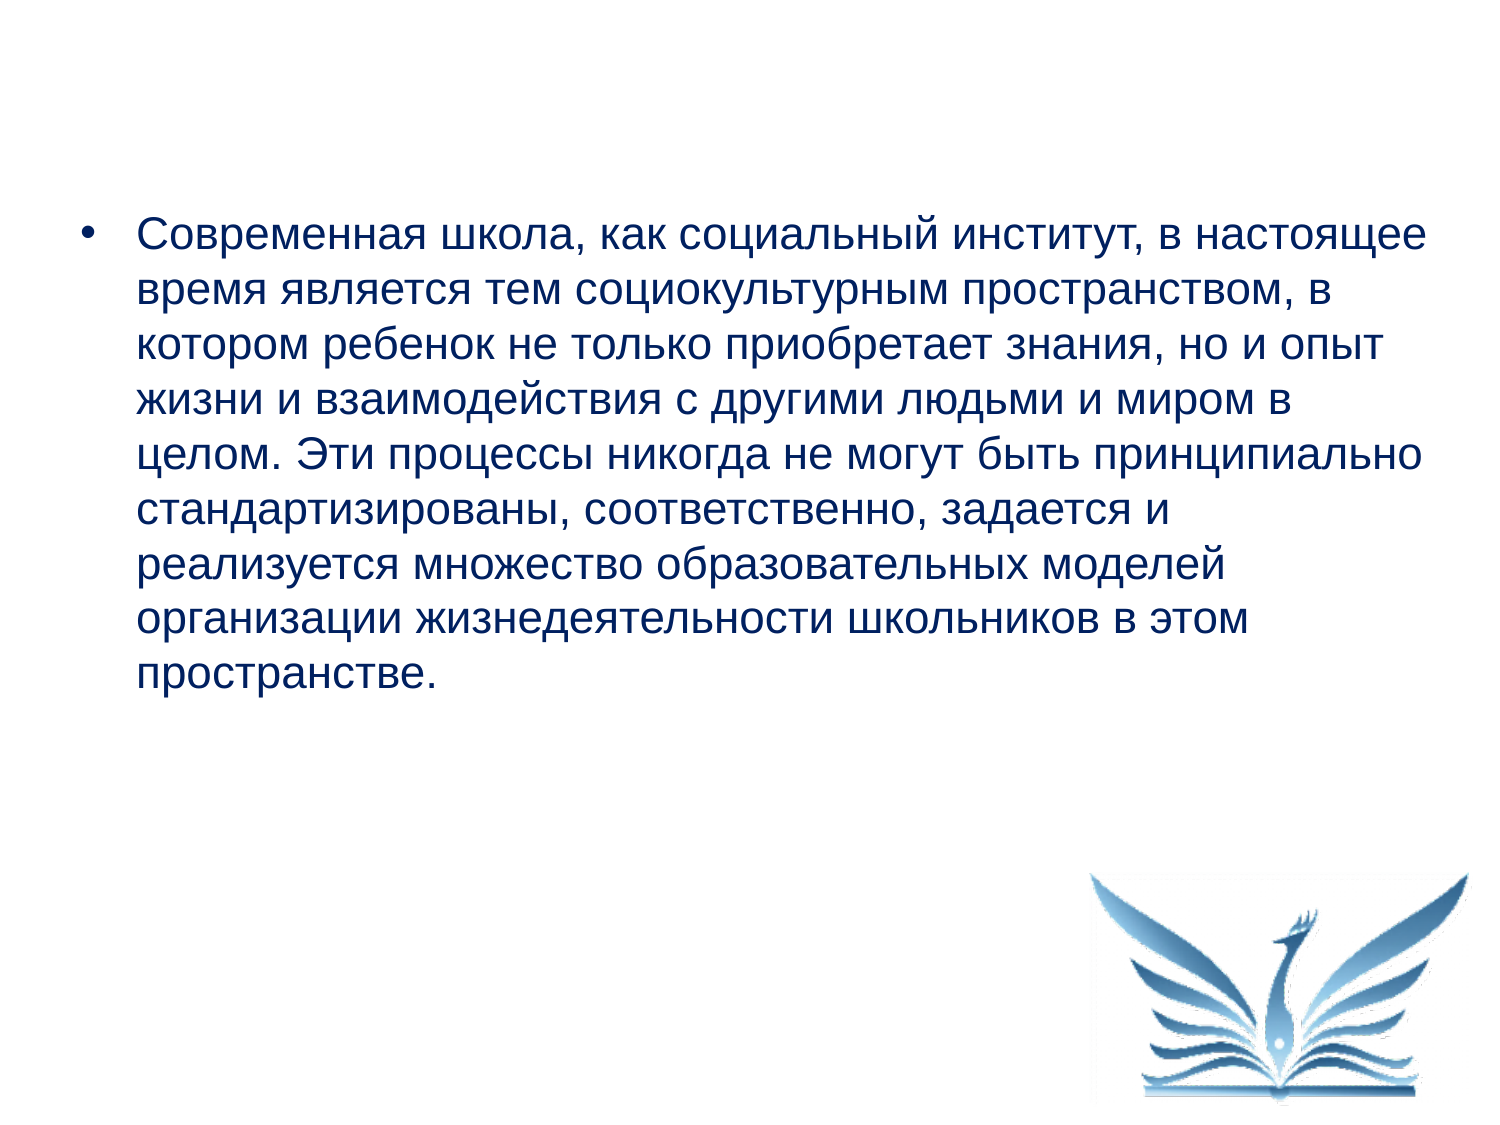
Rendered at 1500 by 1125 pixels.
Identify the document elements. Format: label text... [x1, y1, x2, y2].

list Современная школа, как социальный институт, в настоящее время является тем социокультурным пространством, в котором ребенок не только приобретает знания, но и опыт жизни и взаимодействия с другими людьми и миром в целом. Эти процессы никогда не могут быть принципиально стандартизированы, соответственно, задается и реализуется множество образовательных моделей организации жизнедеятельности школьников в этом пространстве. [64, 196, 1459, 728]
picture [1089, 872, 1469, 1103]
